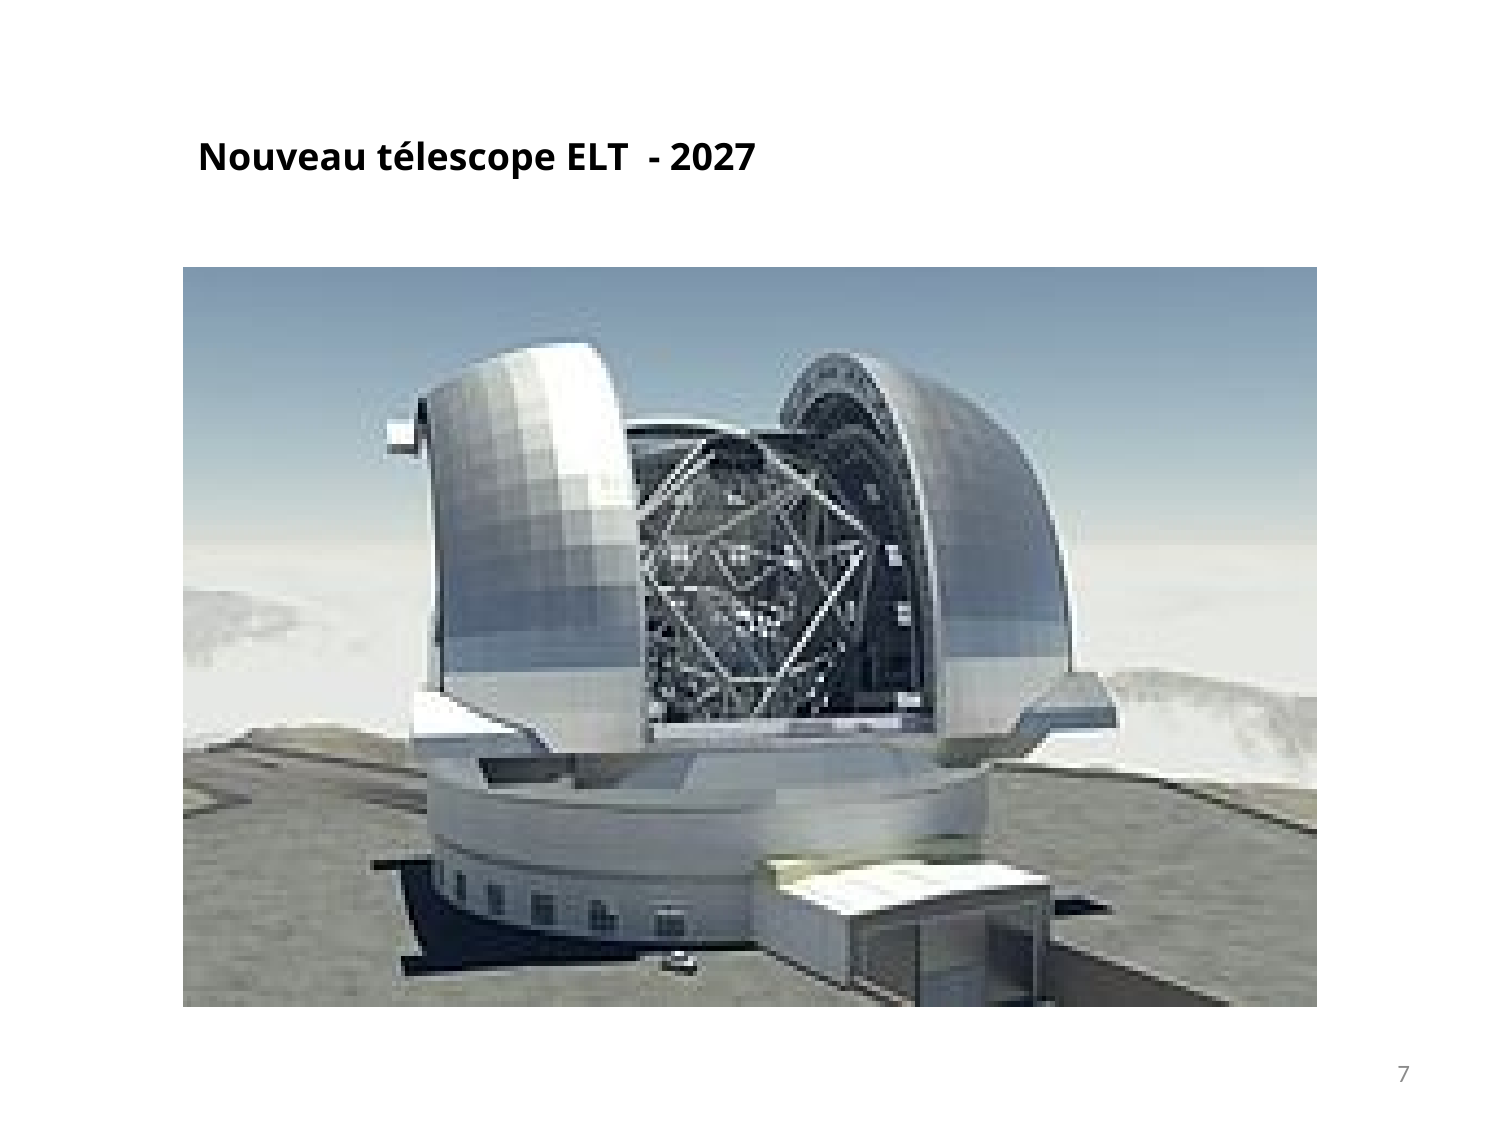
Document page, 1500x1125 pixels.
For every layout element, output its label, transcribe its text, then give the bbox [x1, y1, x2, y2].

slide_number 7 [1074, 1042, 1425, 1103]
text_box Nouveau télescope ELT - 2027 [182, 125, 1317, 186]
picture [182, 266, 1318, 1007]
